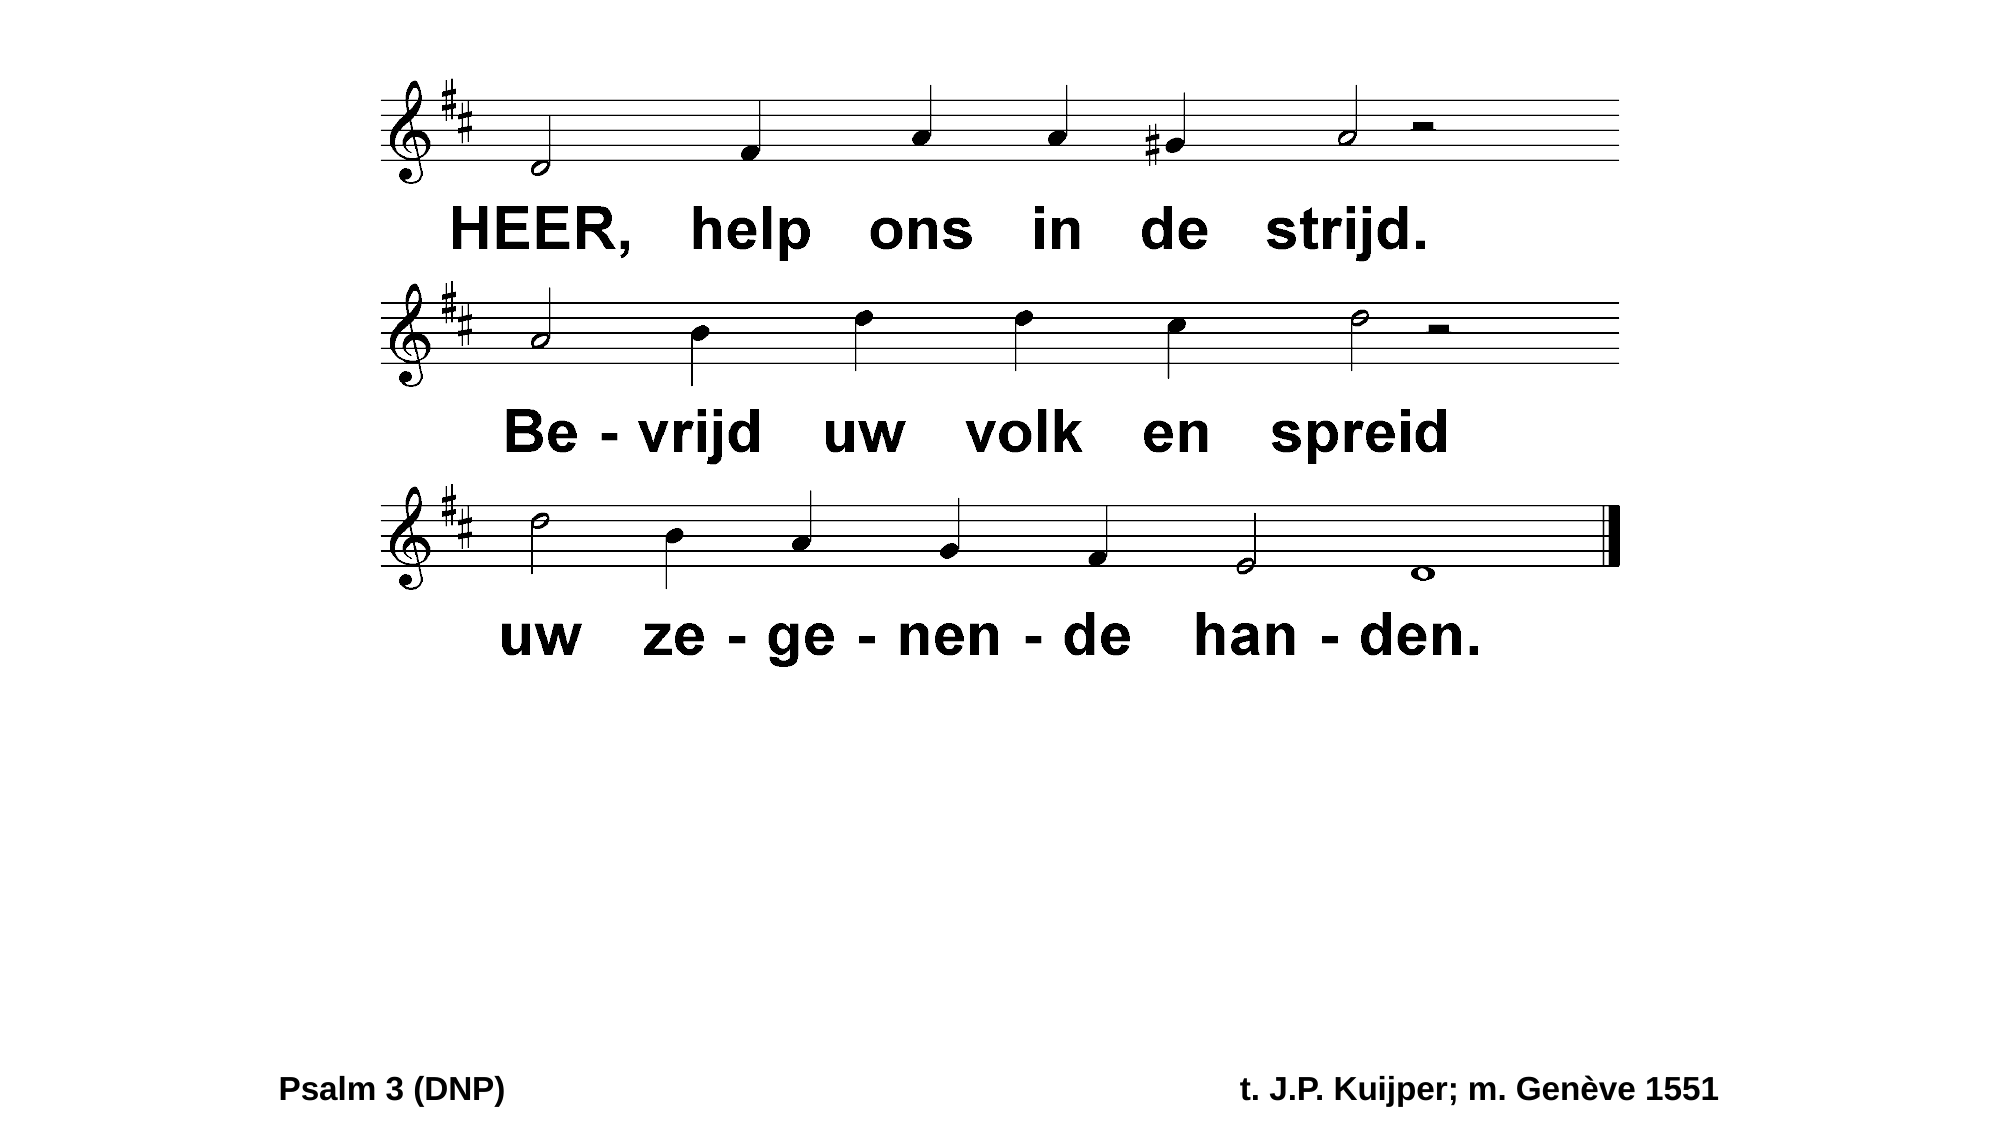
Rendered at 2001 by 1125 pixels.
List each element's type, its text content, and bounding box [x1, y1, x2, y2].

picture [364, 62, 1636, 683]
text_box Psalm 3 (DNP) t. J.P. Kuijper; m. Genève 1551 [263, 1059, 1745, 1115]
